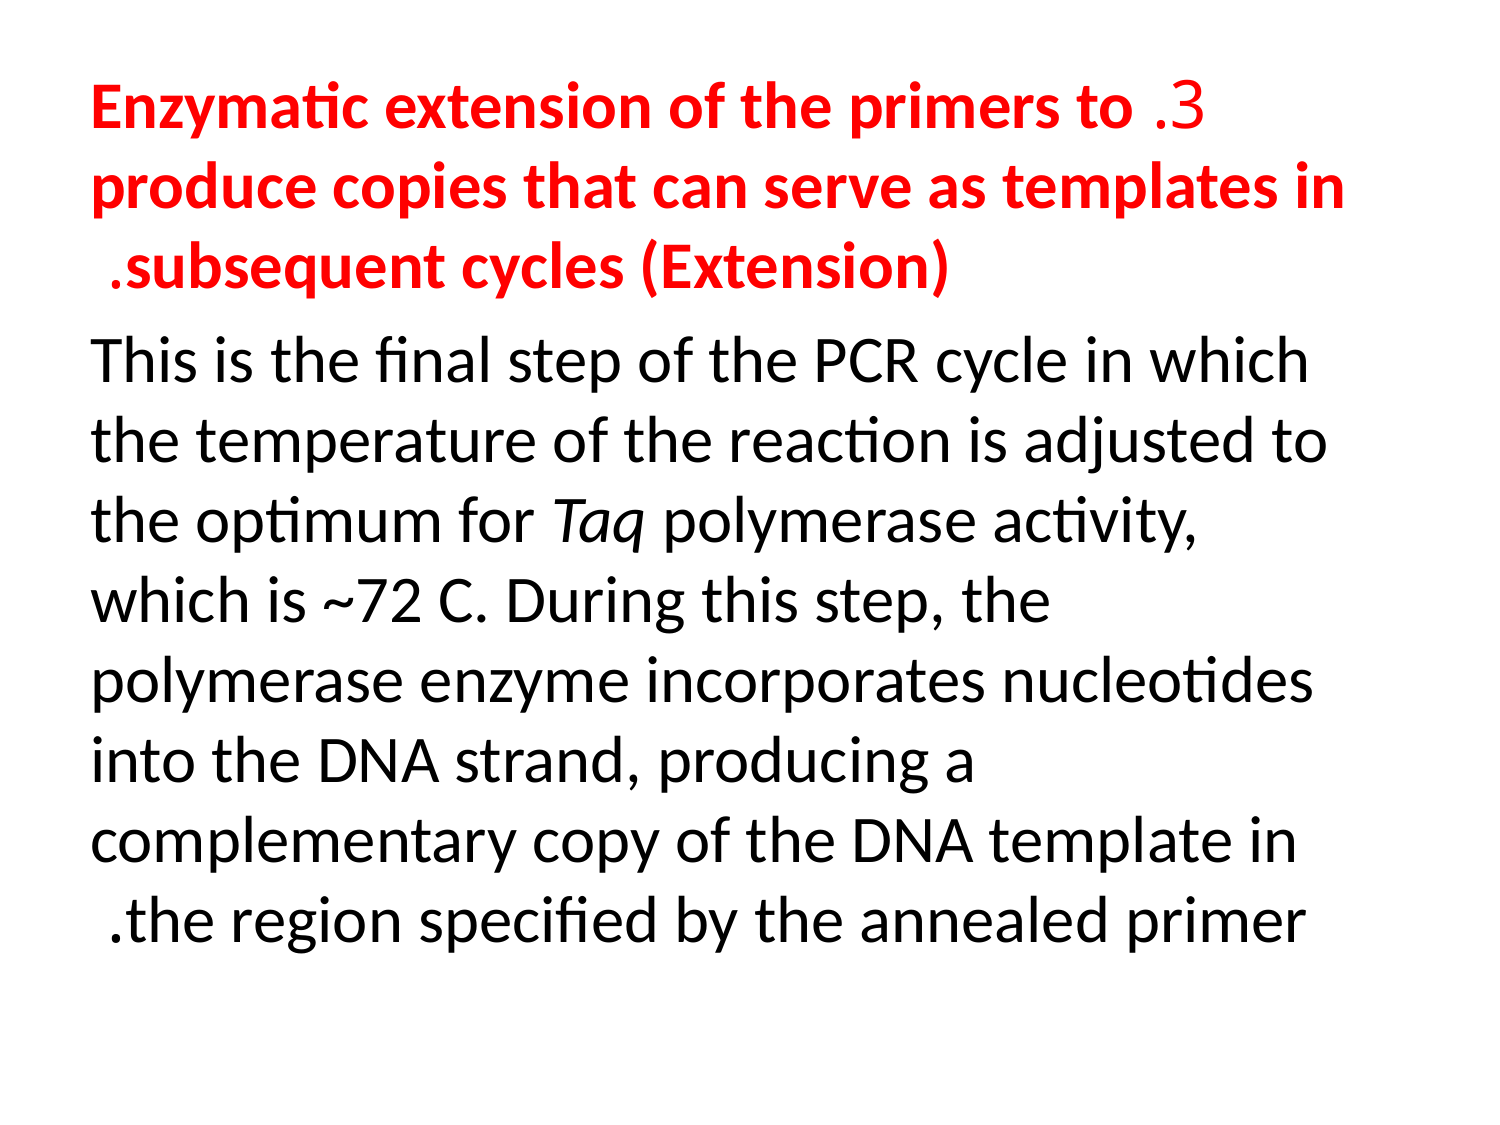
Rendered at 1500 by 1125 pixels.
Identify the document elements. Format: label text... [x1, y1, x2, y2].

list 3. Enzymatic extension of the primers to produce copies that can serve as templates in subsequent cycles (Extension). This is the final step of the PCR cycle in which the temperature of the reaction is adjusted to the optimum for Taq polymerase activity, which is ~72 C. During this step, the polymerase enzyme incorporates nucleotides into the DNA strand, producing a complementary copy of the DNA template in the region specified by the annealed primer. [75, 54, 1425, 1005]
